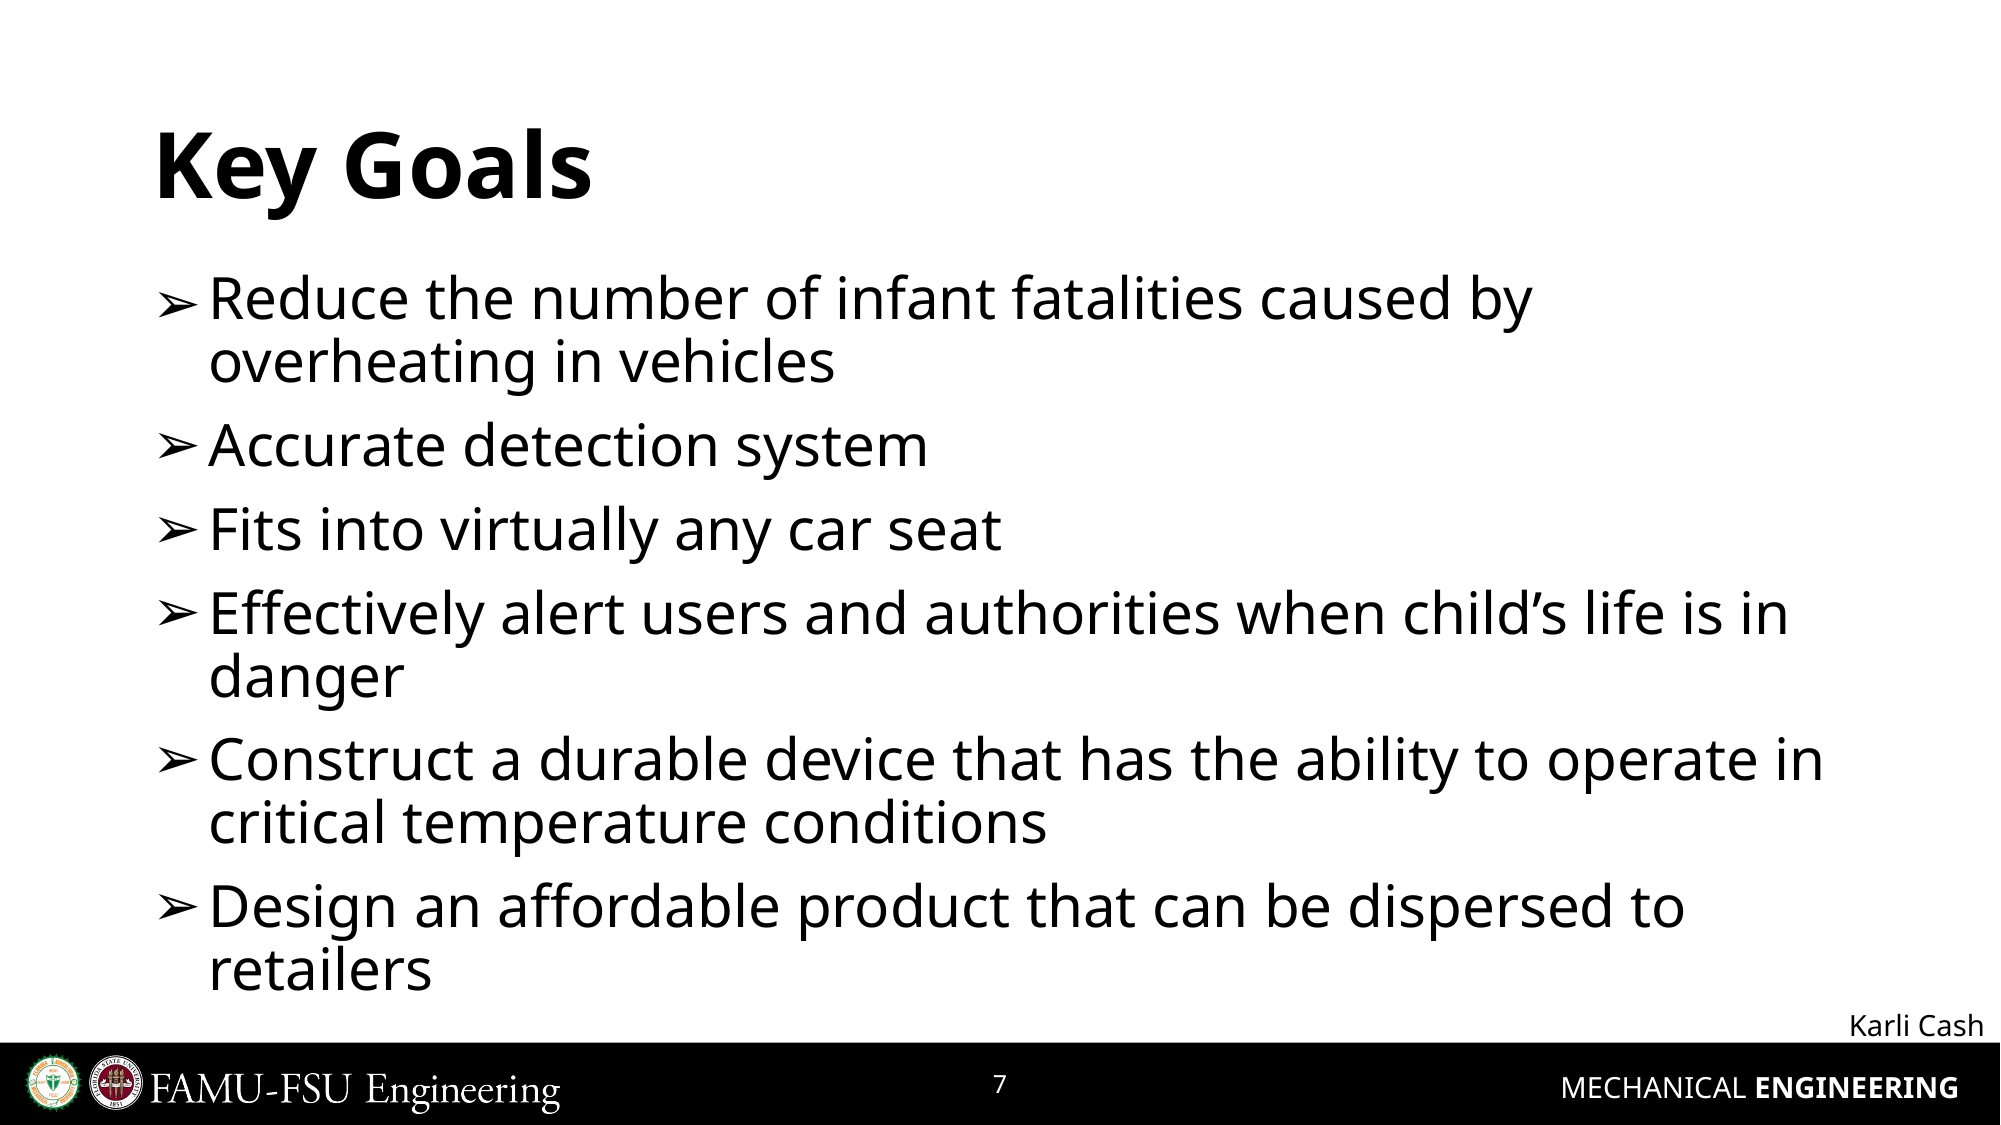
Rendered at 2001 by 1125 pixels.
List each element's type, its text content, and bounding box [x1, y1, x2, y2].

slide_number 7 [774, 1055, 1225, 1116]
picture [24, 1053, 560, 1114]
list Reduce the number of infant fatalities caused by overheating in vehicles Accurate detection system Fits into virtually any car seat Effectively alert users and authorities when child’s life is in danger Construct a durable device that has the ability to operate in critical temperature conditions Design an affordable product that can be dispersed to retailers [137, 261, 1863, 963]
list Karli Cash [1475, 1003, 2000, 1041]
title Key Goals [137, 59, 1863, 261]
